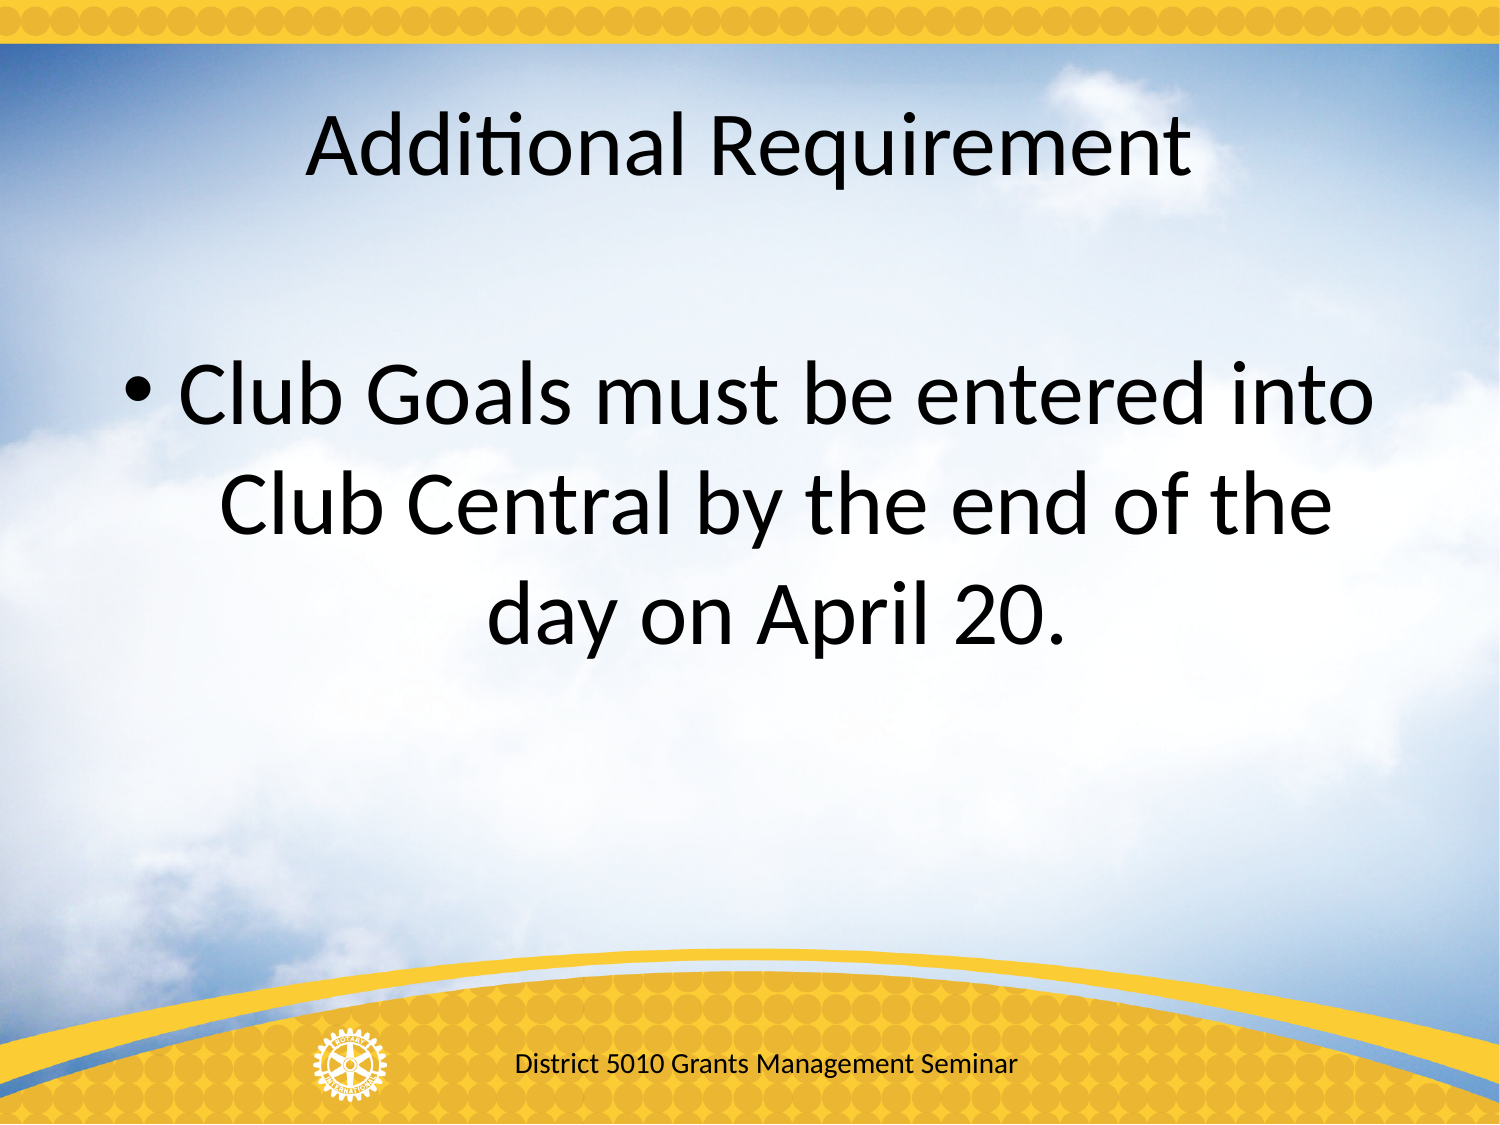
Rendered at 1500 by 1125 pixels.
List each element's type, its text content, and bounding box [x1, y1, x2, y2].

list Club Goals must be entered into Club Central by the end of the day on April 20. [75, 324, 1425, 688]
picture [0, 0, 1500, 1124]
title Additional Requirement [75, 45, 1425, 233]
